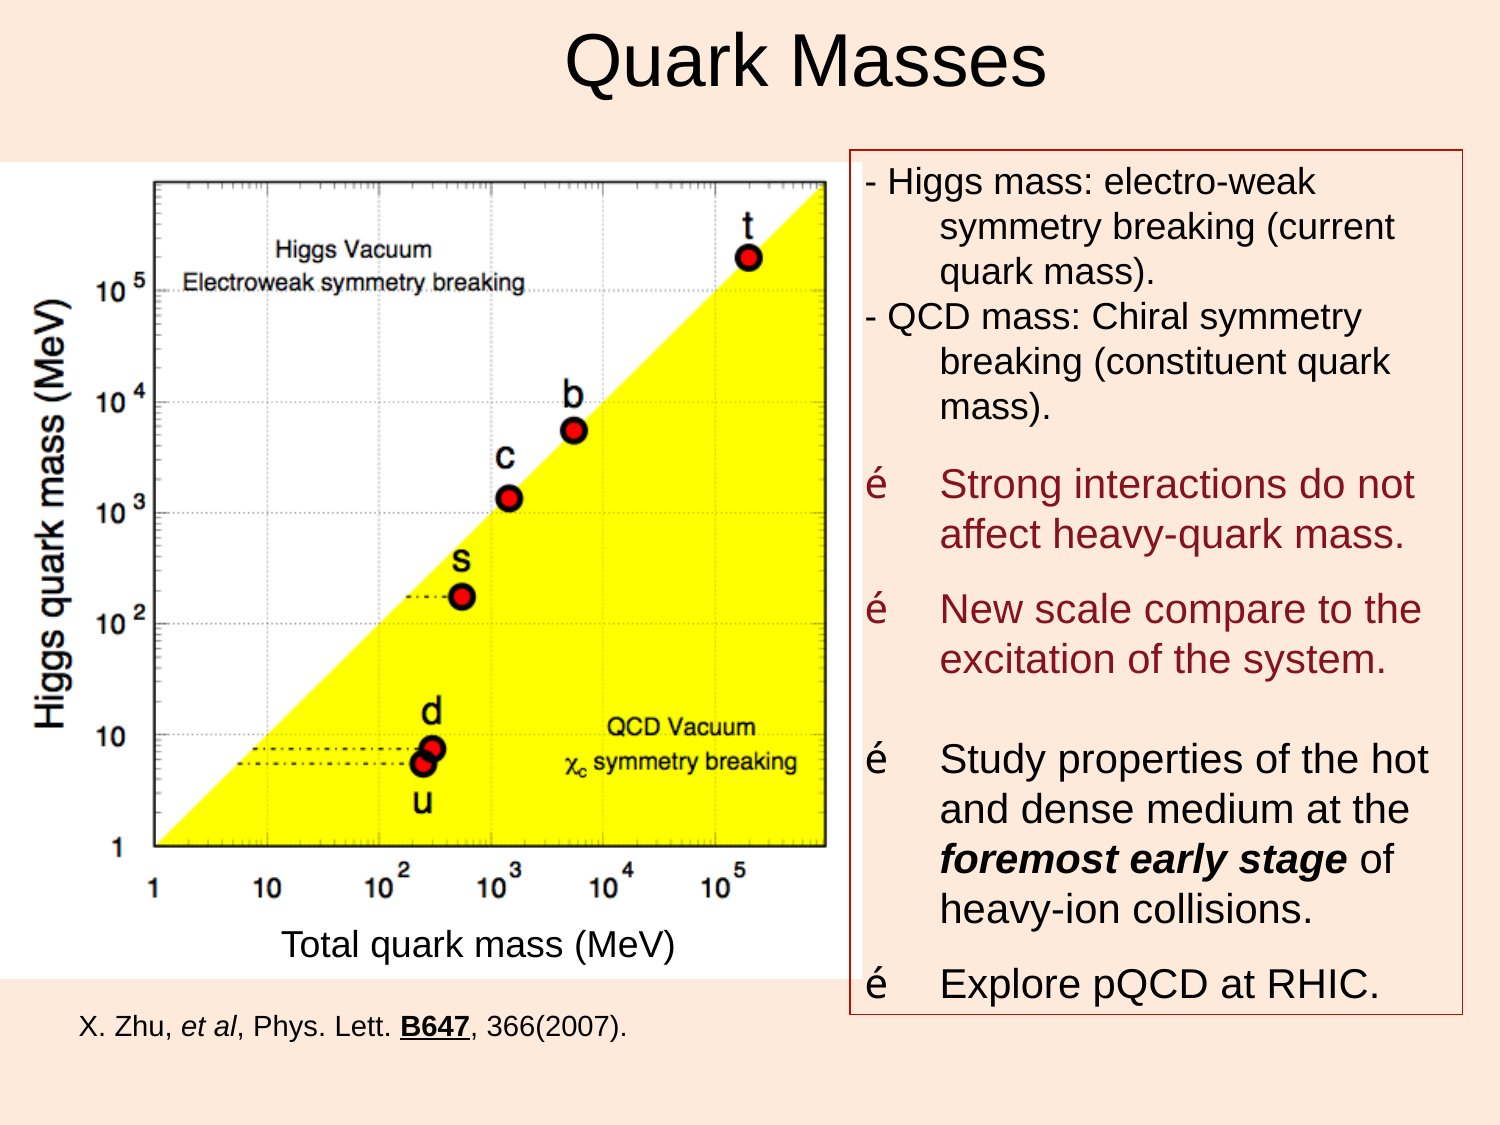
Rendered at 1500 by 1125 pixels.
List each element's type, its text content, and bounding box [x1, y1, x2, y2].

text_box X. Zhu, et al, Phys. Lett. B647, 366(2007). [63, 999, 644, 1050]
picture [0, 162, 863, 979]
text_box - Higgs mass: electro-weak symmetry breaking (current quark mass). - QCD mass: Chiral symmetry breaking (constituent quark mass). Strong interactions do not affect heavy-quark mass. New scale compare to the excitation of the system. Study properties of the hot and dense medium at the foremost early stage of heavy-ion collisions. Explore pQCD at RHIC. [849, 149, 1463, 1015]
title Quark Masses [225, 0, 1388, 150]
